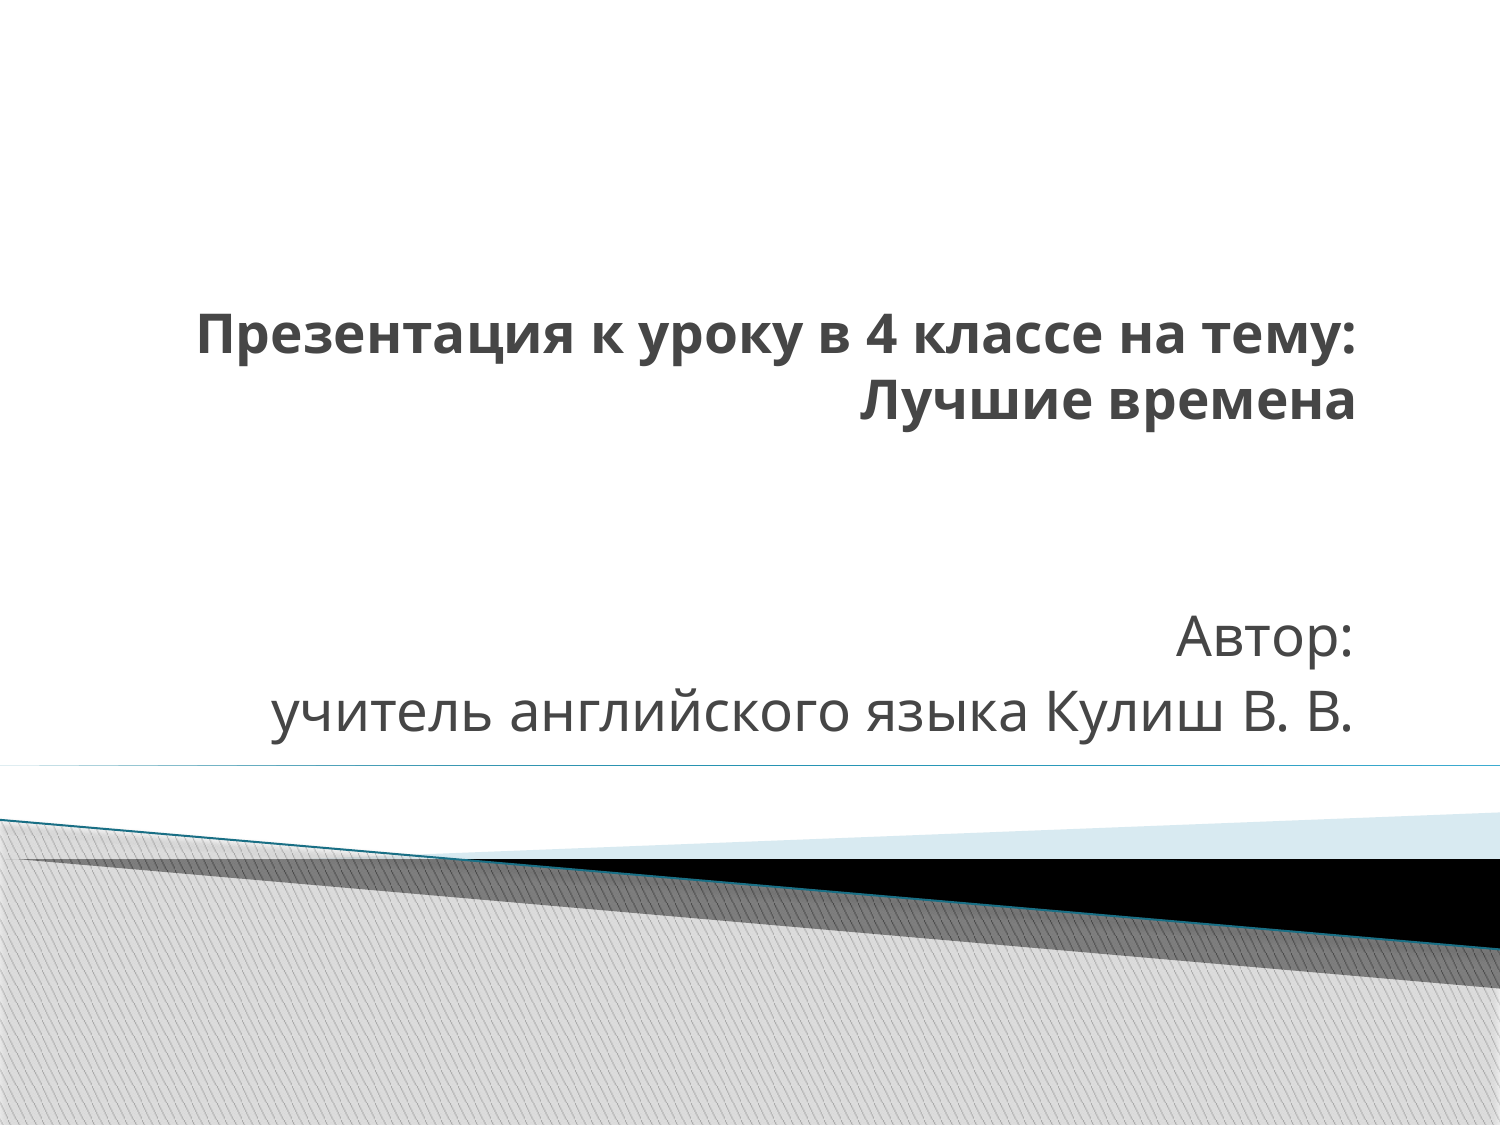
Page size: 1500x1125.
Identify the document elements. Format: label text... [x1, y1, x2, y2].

picture [5, 859, 1500, 989]
subtitle Автор: учитель английского языка Кулиш В. В. [112, 592, 1388, 790]
title Презентация к уроку в 4 классе на тему: Лучшие времена [70, 287, 1388, 504]
